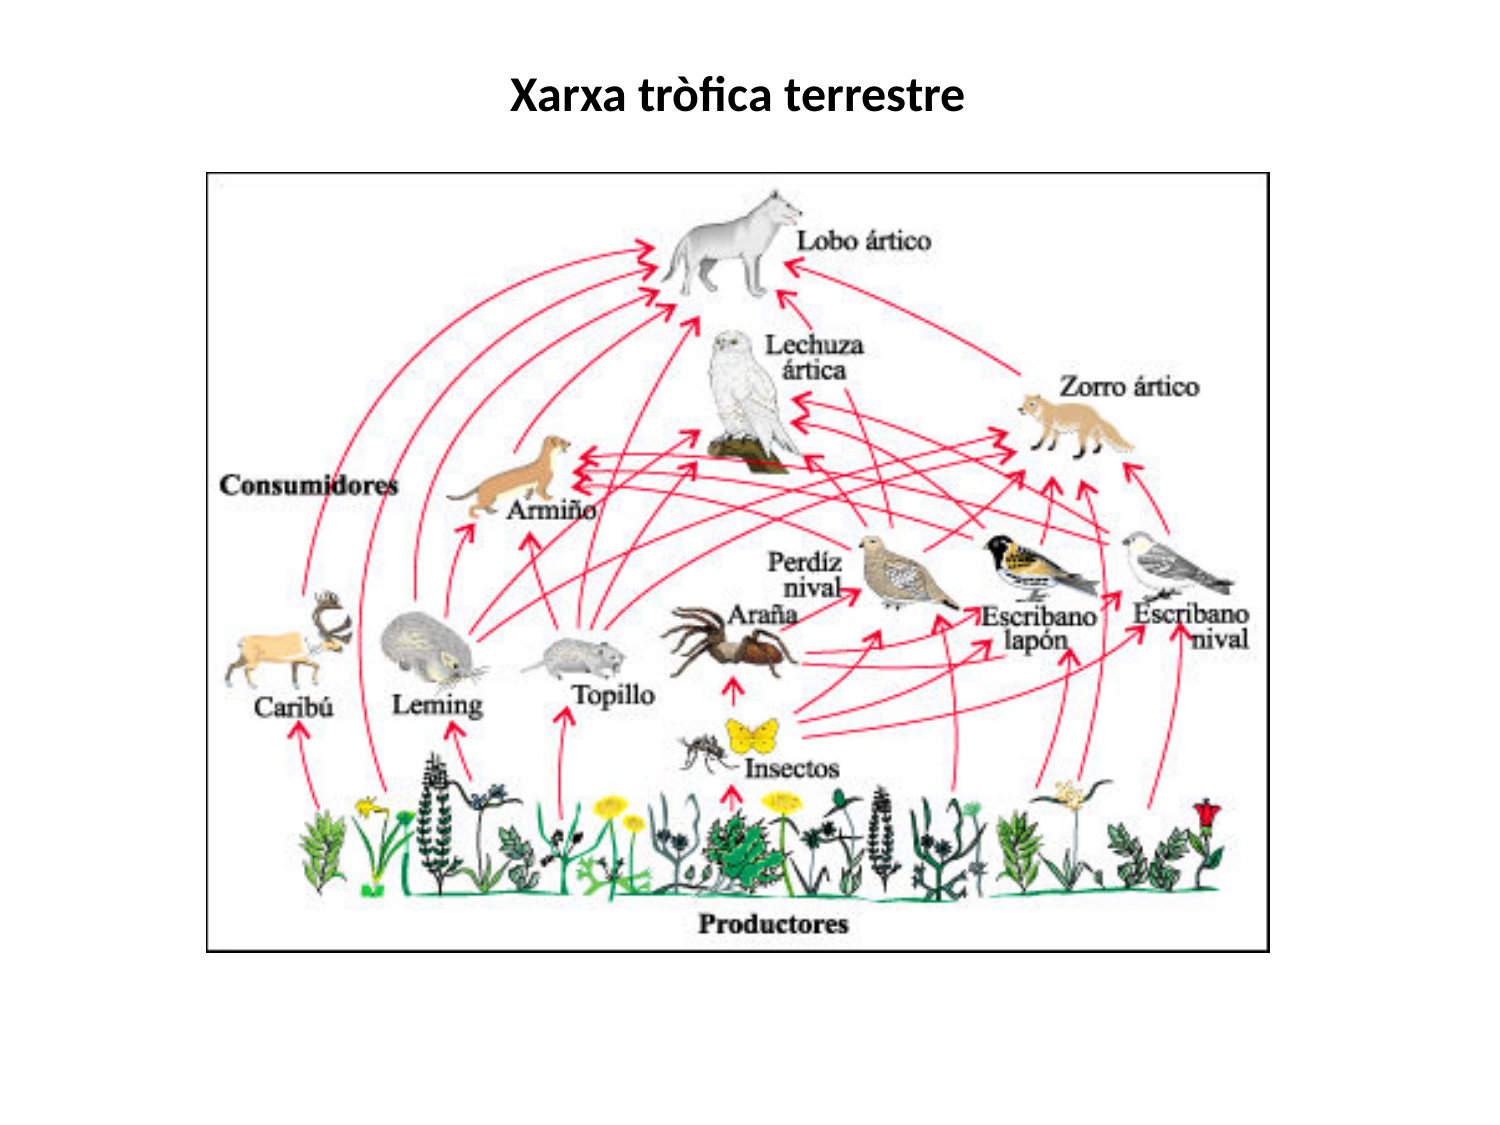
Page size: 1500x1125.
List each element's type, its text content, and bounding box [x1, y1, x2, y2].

text_box Xarxa tròfica terrestre [253, 54, 1223, 130]
picture [206, 172, 1270, 953]
